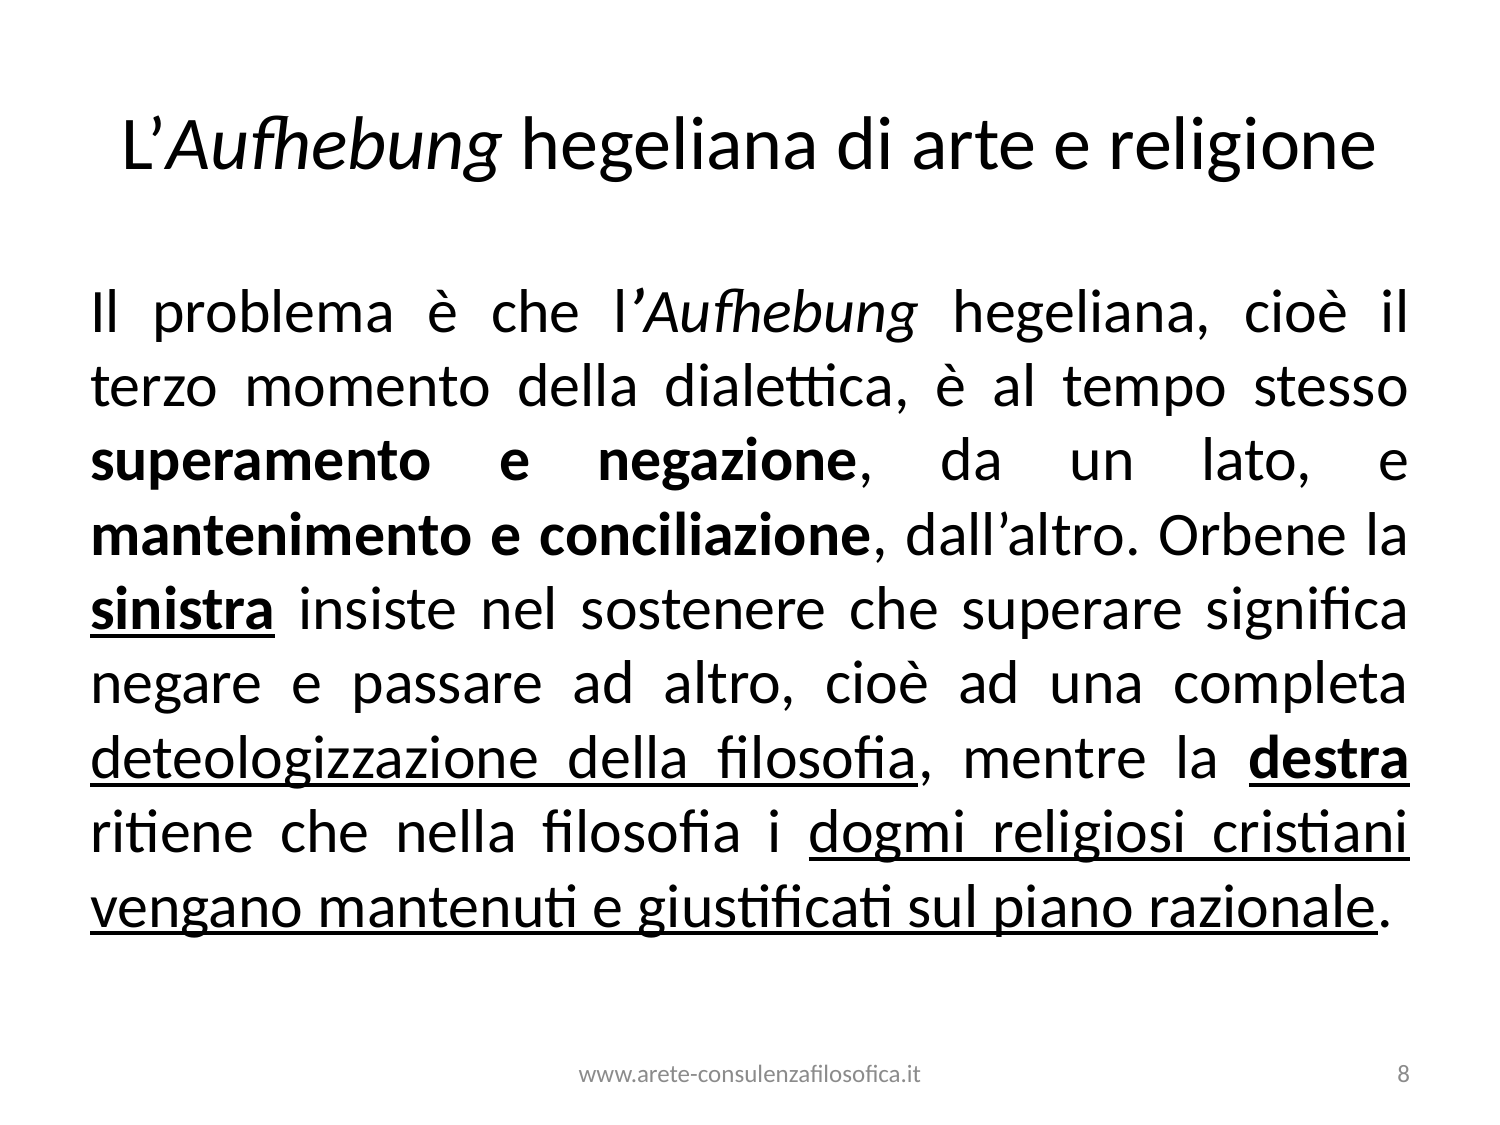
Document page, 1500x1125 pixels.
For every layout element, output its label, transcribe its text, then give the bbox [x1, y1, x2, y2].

slide_number 8 [1074, 1042, 1425, 1103]
footer www.arete-consulenzafilosofica.it [512, 1042, 988, 1103]
list Il problema è che l’Aufhebung hegeliana, cioè il terzo momento della dialettica, è al tempo stesso superamento e negazione, da un lato, e mantenimento e conciliazione, dall’altro. Orbene la sinistra insiste nel sostenere che superare significa negare e passare ad altro, cioè ad una completa deteologizzazione della filosofia, mentre la destra ritiene che nella filosofia i dogmi religiosi cristiani vengano mantenuti e giustificati sul piano razionale. [75, 262, 1425, 1005]
title L’Aufhebung hegeliana di arte e religione [75, 45, 1425, 233]
